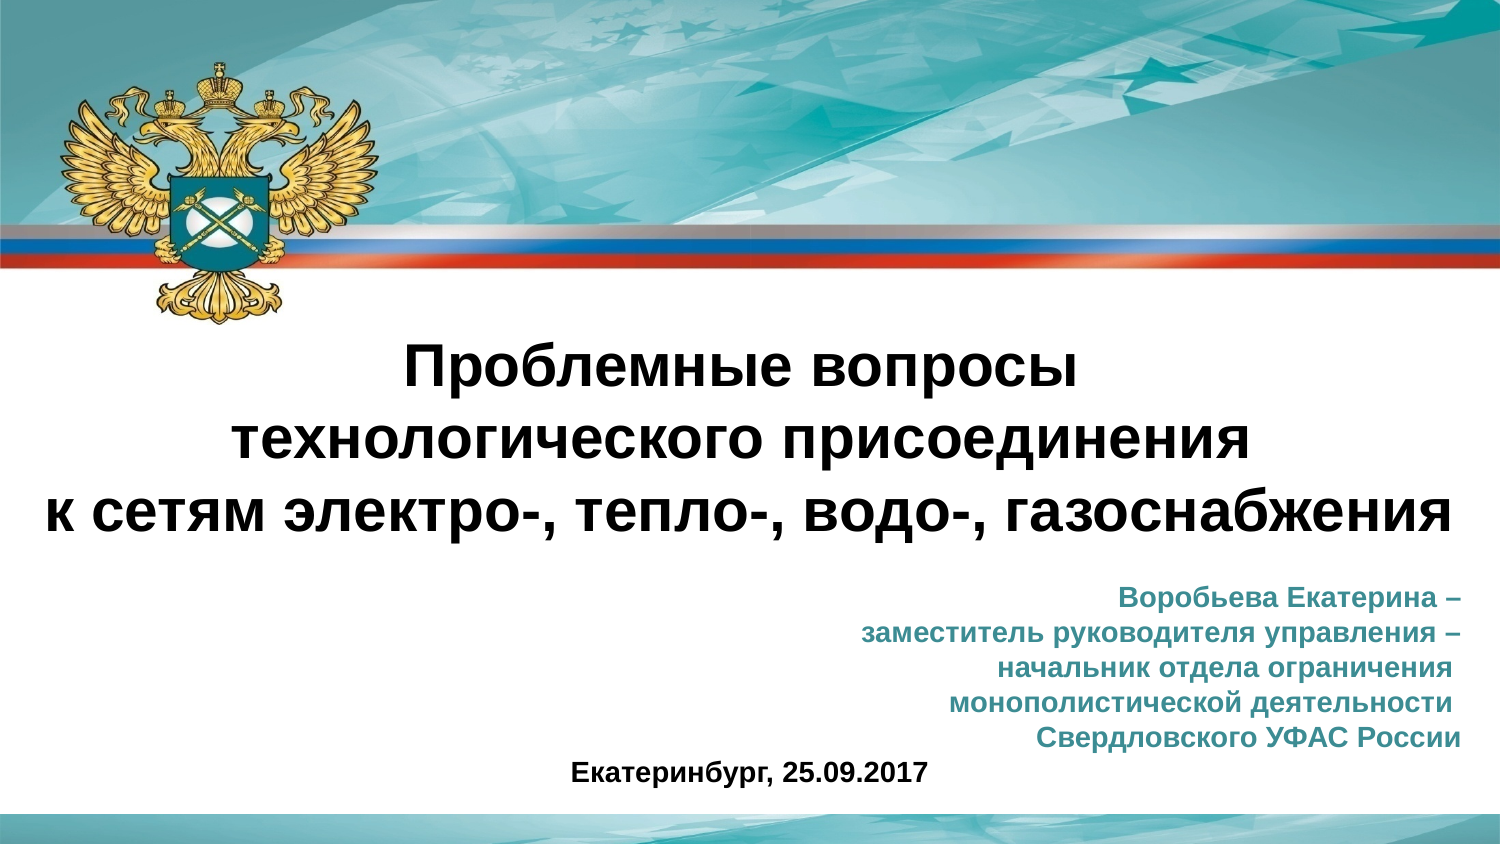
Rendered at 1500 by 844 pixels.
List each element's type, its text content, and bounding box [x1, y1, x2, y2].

text_box Проблемные вопросы технологического присоединения к сетям электро-, тепло-, водо-, газоснабжения Воробьева Екатерина – заместитель руководителя управления – начальник отдела ограничения монополистической деятельности Свердловского УФАС России Екатеринбург, 25.09.2017 [23, 246, 1477, 809]
picture [0, 0, 1500, 325]
picture [0, 814, 1500, 844]
